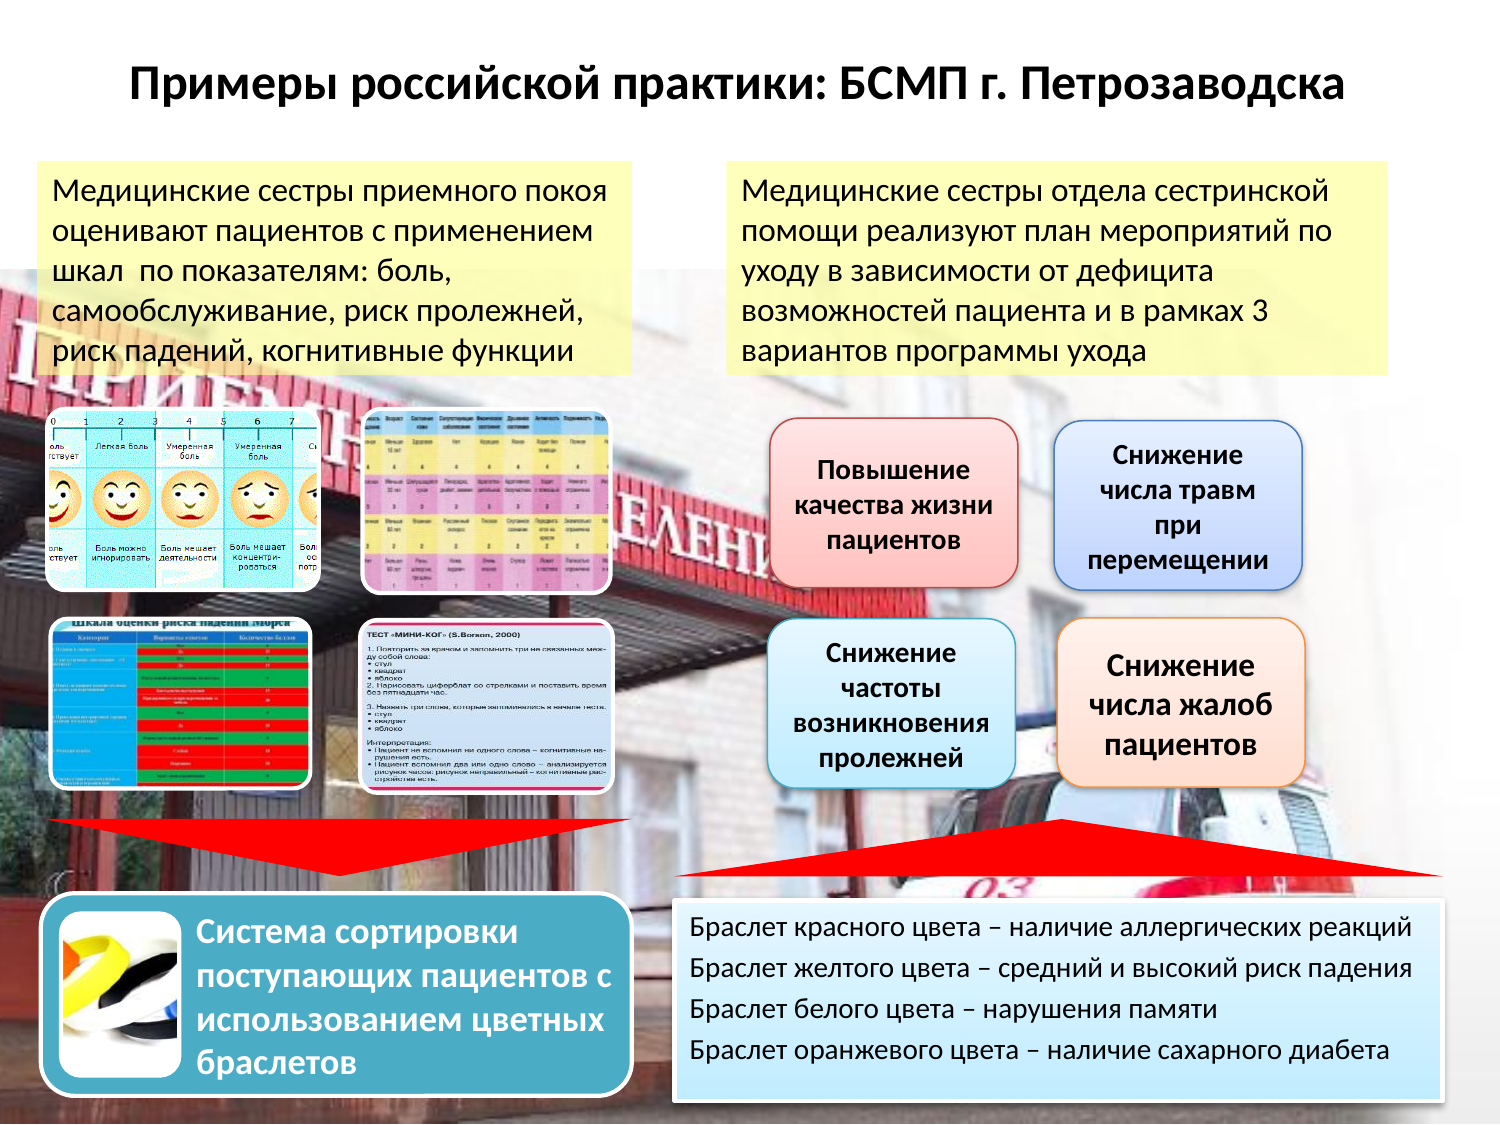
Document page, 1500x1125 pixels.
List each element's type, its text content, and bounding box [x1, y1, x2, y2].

text_box Медицинские сестры отдела сестринской помощи реализуют план мероприятий по уходу в зависимости от дефицита возможностей пациента и в рамках 3 вариантов программы ухода [726, 160, 1388, 267]
text_box Медицинские сестры приемного покоя оценивают пациентов с применением шкал по показателям: боль, самообслуживание, риск пролежней, риск падений, когнитивные функции [37, 160, 632, 267]
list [0, 269, 1500, 1125]
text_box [40, 892, 633, 1097]
title Примеры российской практики: БСМП г. Петрозаводска [17, 45, 1459, 114]
